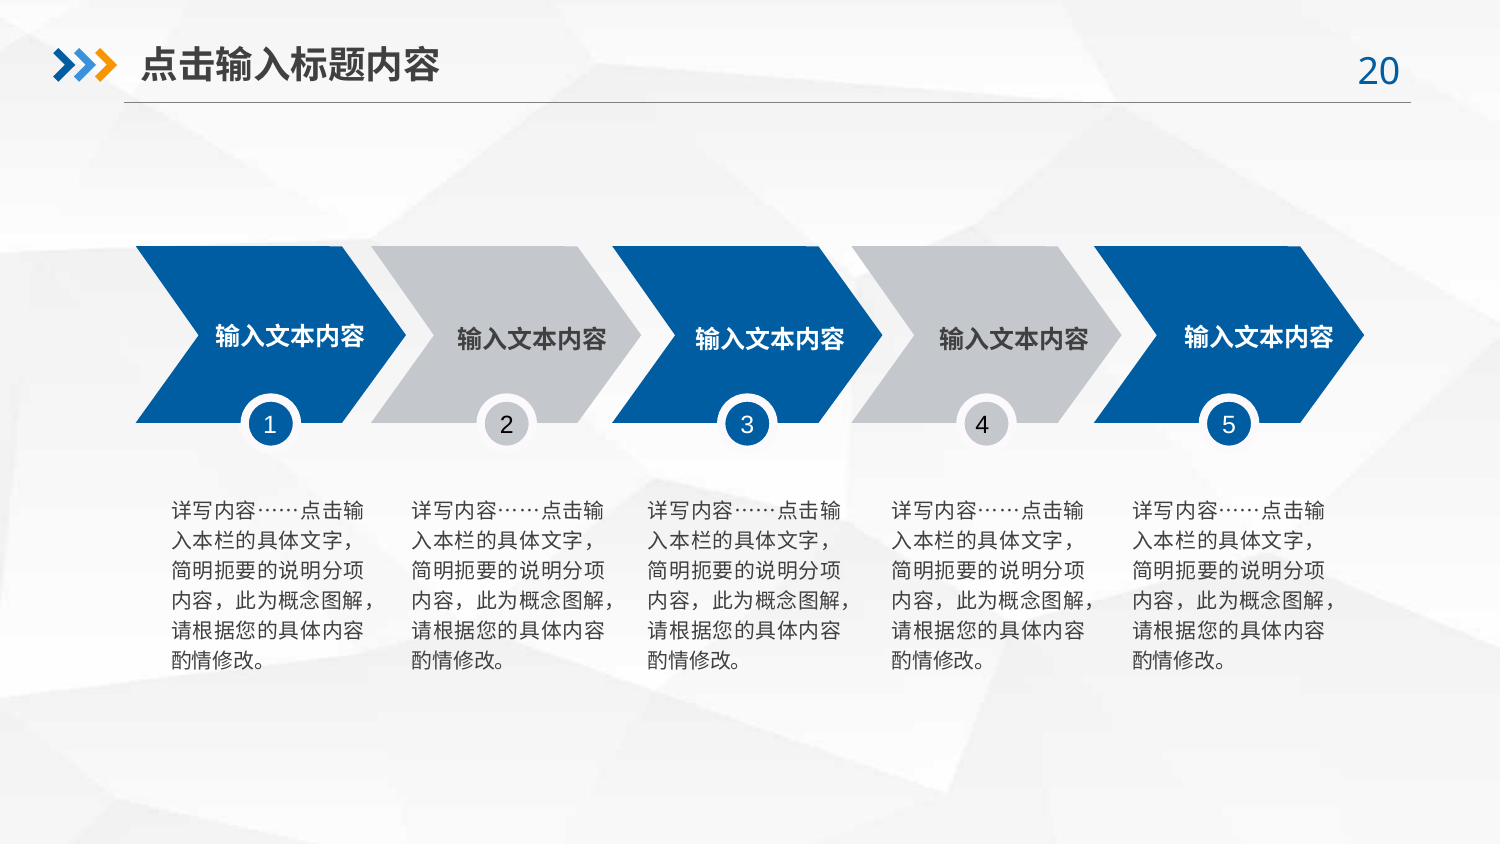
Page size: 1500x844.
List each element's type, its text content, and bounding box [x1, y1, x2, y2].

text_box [370, 245, 610, 423]
text_box 详写内容……点击输入本栏的具体文字，简明扼要的说明分项内容，此为概念图解，请根据您的具体内容酌情修改。 [1132, 492, 1326, 673]
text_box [720, 397, 774, 451]
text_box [480, 397, 534, 451]
text_box 详写内容……点击输入本栏的具体文字，简明扼要的说明分项内容，此为概念图解，请根据您的具体内容酌情修改。 [891, 492, 1085, 673]
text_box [851, 245, 1092, 423]
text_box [611, 245, 850, 423]
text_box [244, 397, 298, 451]
text_box 详写内容……点击输入本栏的具体文字，简明扼要的说明分项内容，此为概念图解，请根据您的具体内容酌情修改。 [411, 492, 605, 673]
text_box 点击输入标题内容 [140, 32, 491, 95]
text_box 详写内容……点击输入本栏的具体文字，简明扼要的说明分项内容，此为概念图解，请根据您的具体内容酌情修改。 [647, 492, 842, 673]
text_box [1202, 397, 1256, 451]
text_box 详写内容……点击输入本栏的具体文字，简明扼要的说明分项内容，此为概念图解，请根据您的具体内容酌情修改。 [171, 492, 365, 673]
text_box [1093, 245, 1365, 423]
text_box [960, 397, 1013, 451]
picture [0, 0, 1500, 844]
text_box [135, 245, 369, 423]
